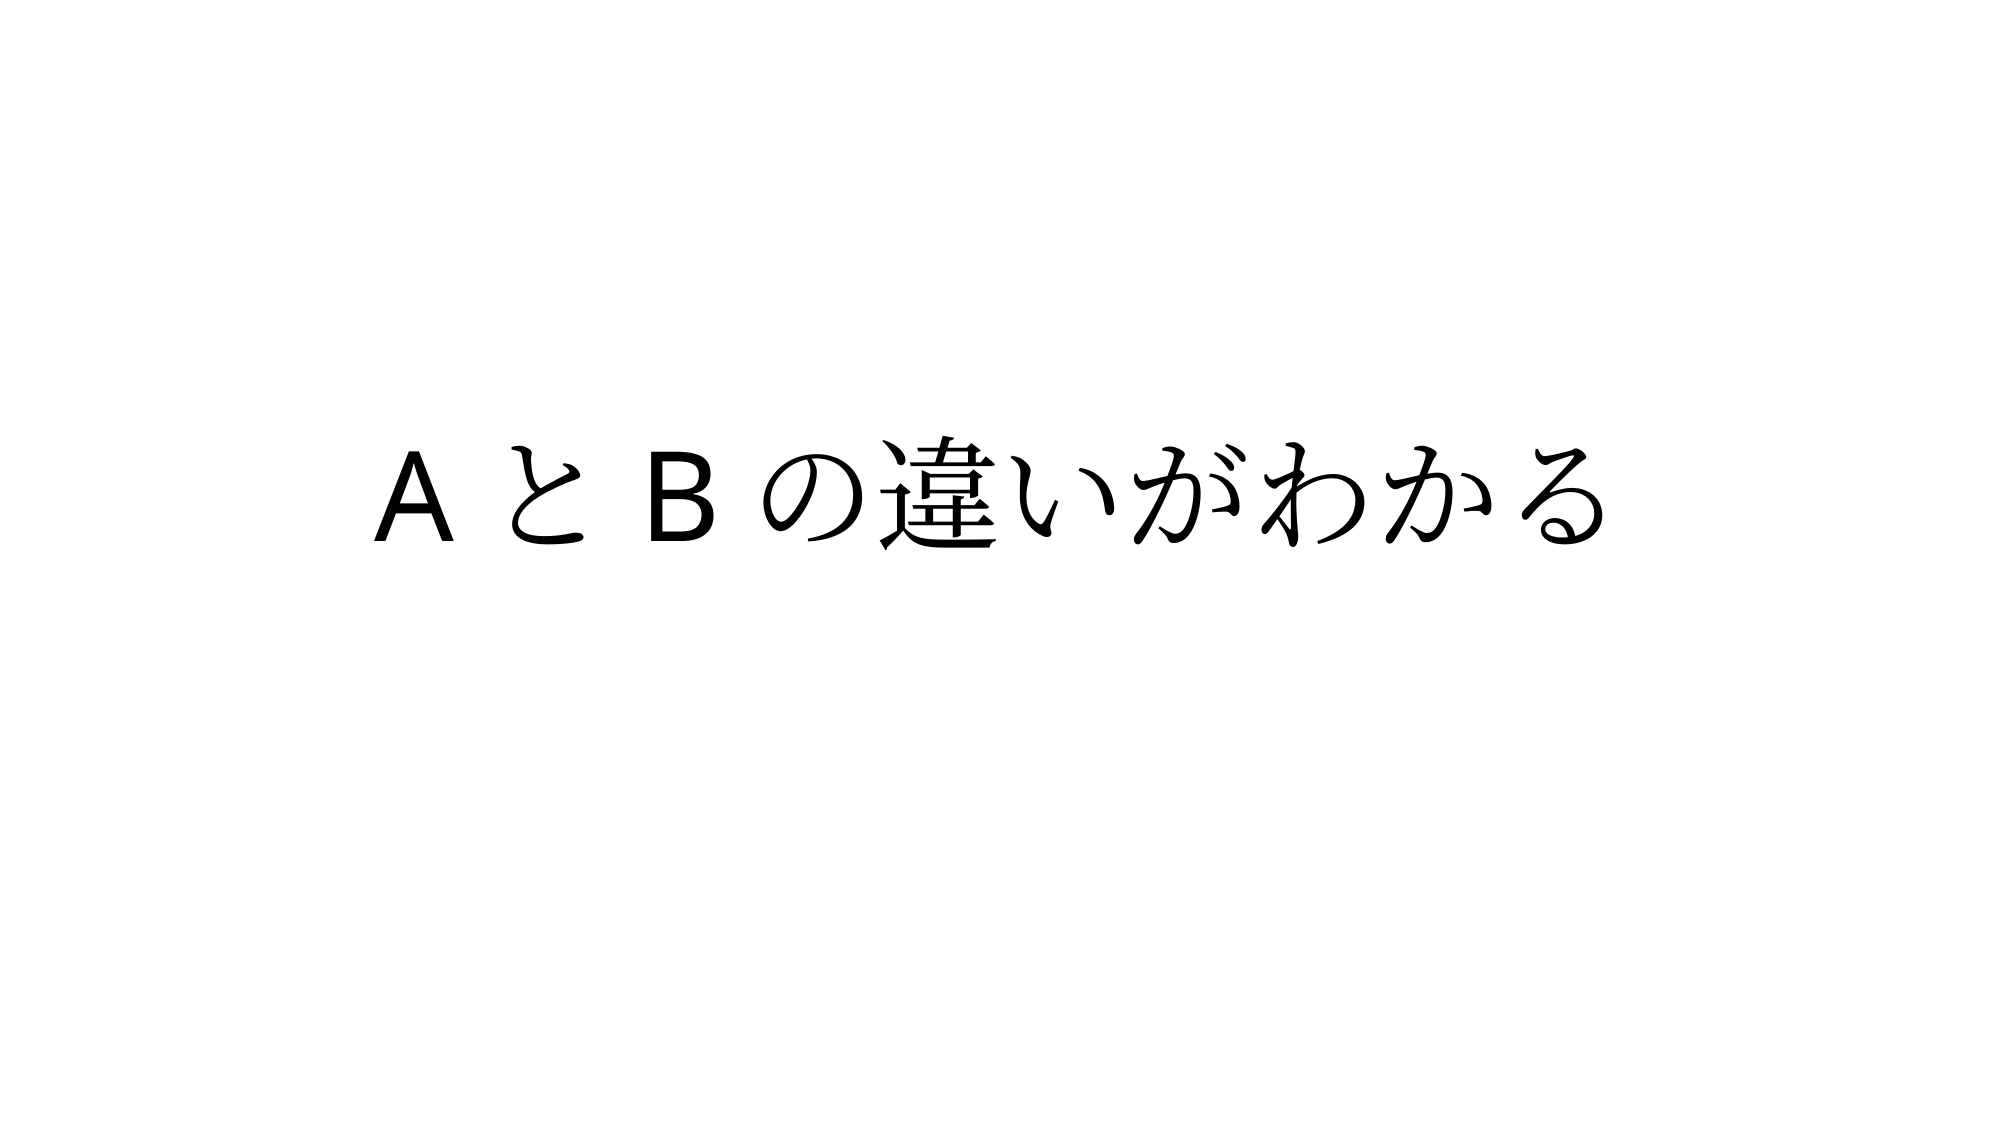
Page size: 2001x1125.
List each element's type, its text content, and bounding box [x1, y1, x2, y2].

title AとBの違いがわかる [249, 184, 1750, 576]
